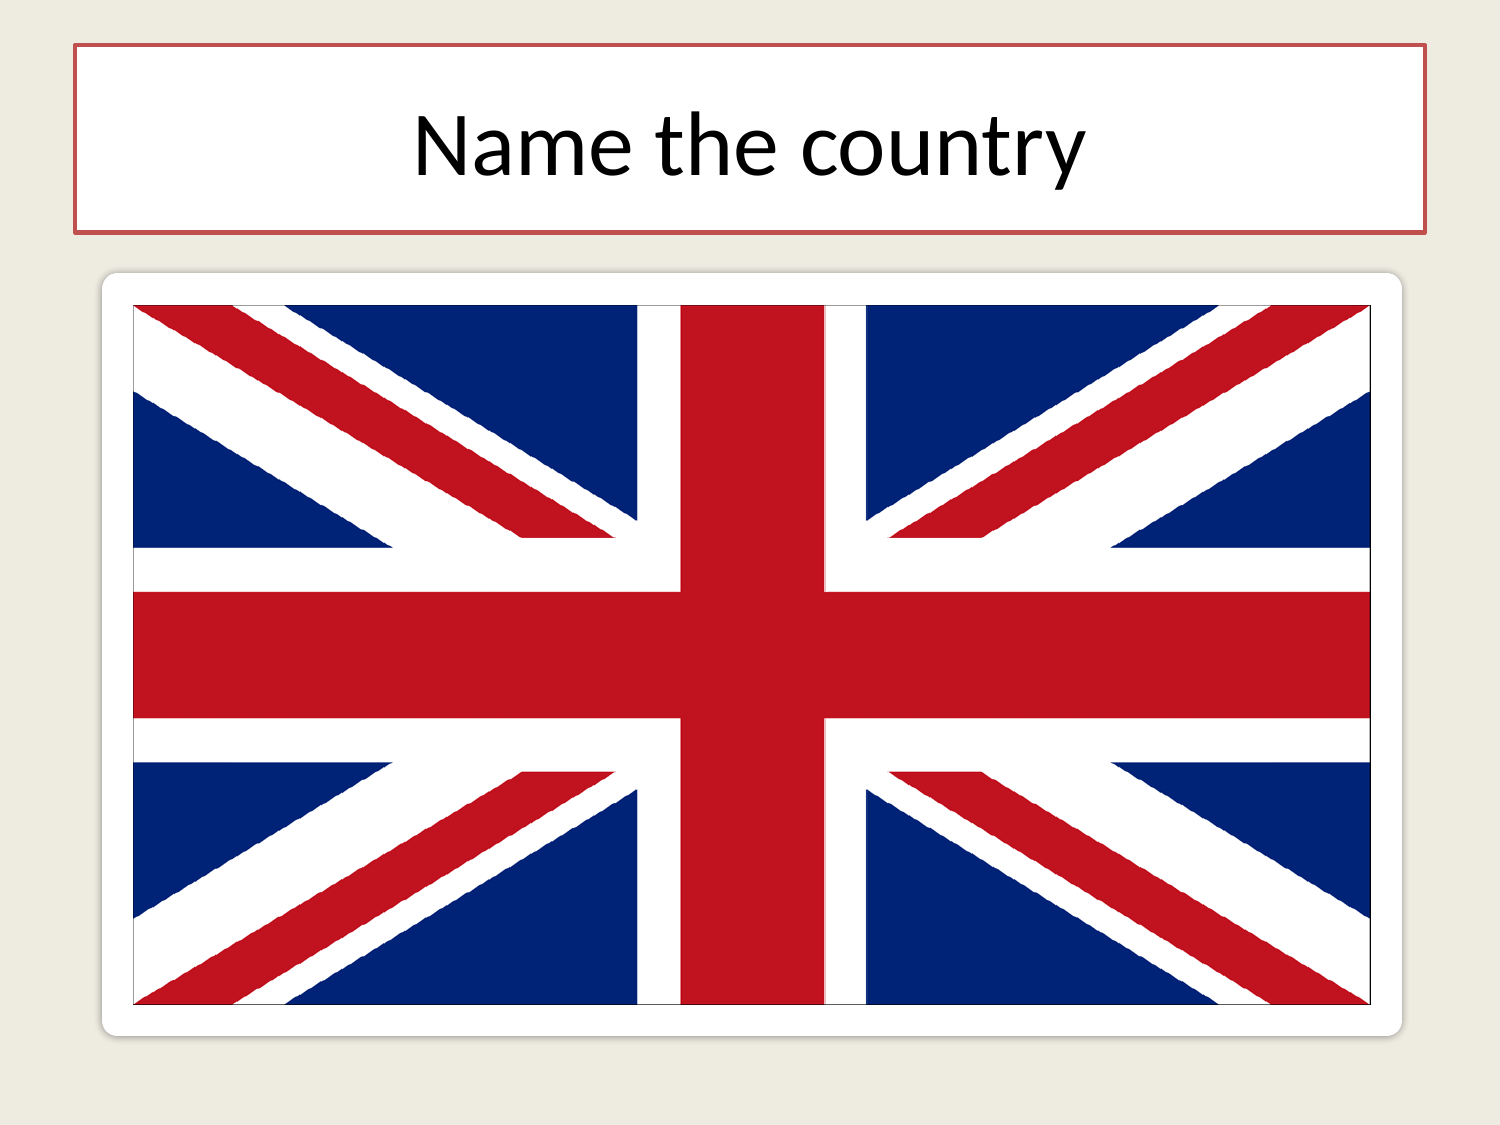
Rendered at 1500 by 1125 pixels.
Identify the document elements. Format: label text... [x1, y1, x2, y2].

title Name the country [73, 43, 1427, 235]
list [132, 304, 1372, 1006]
